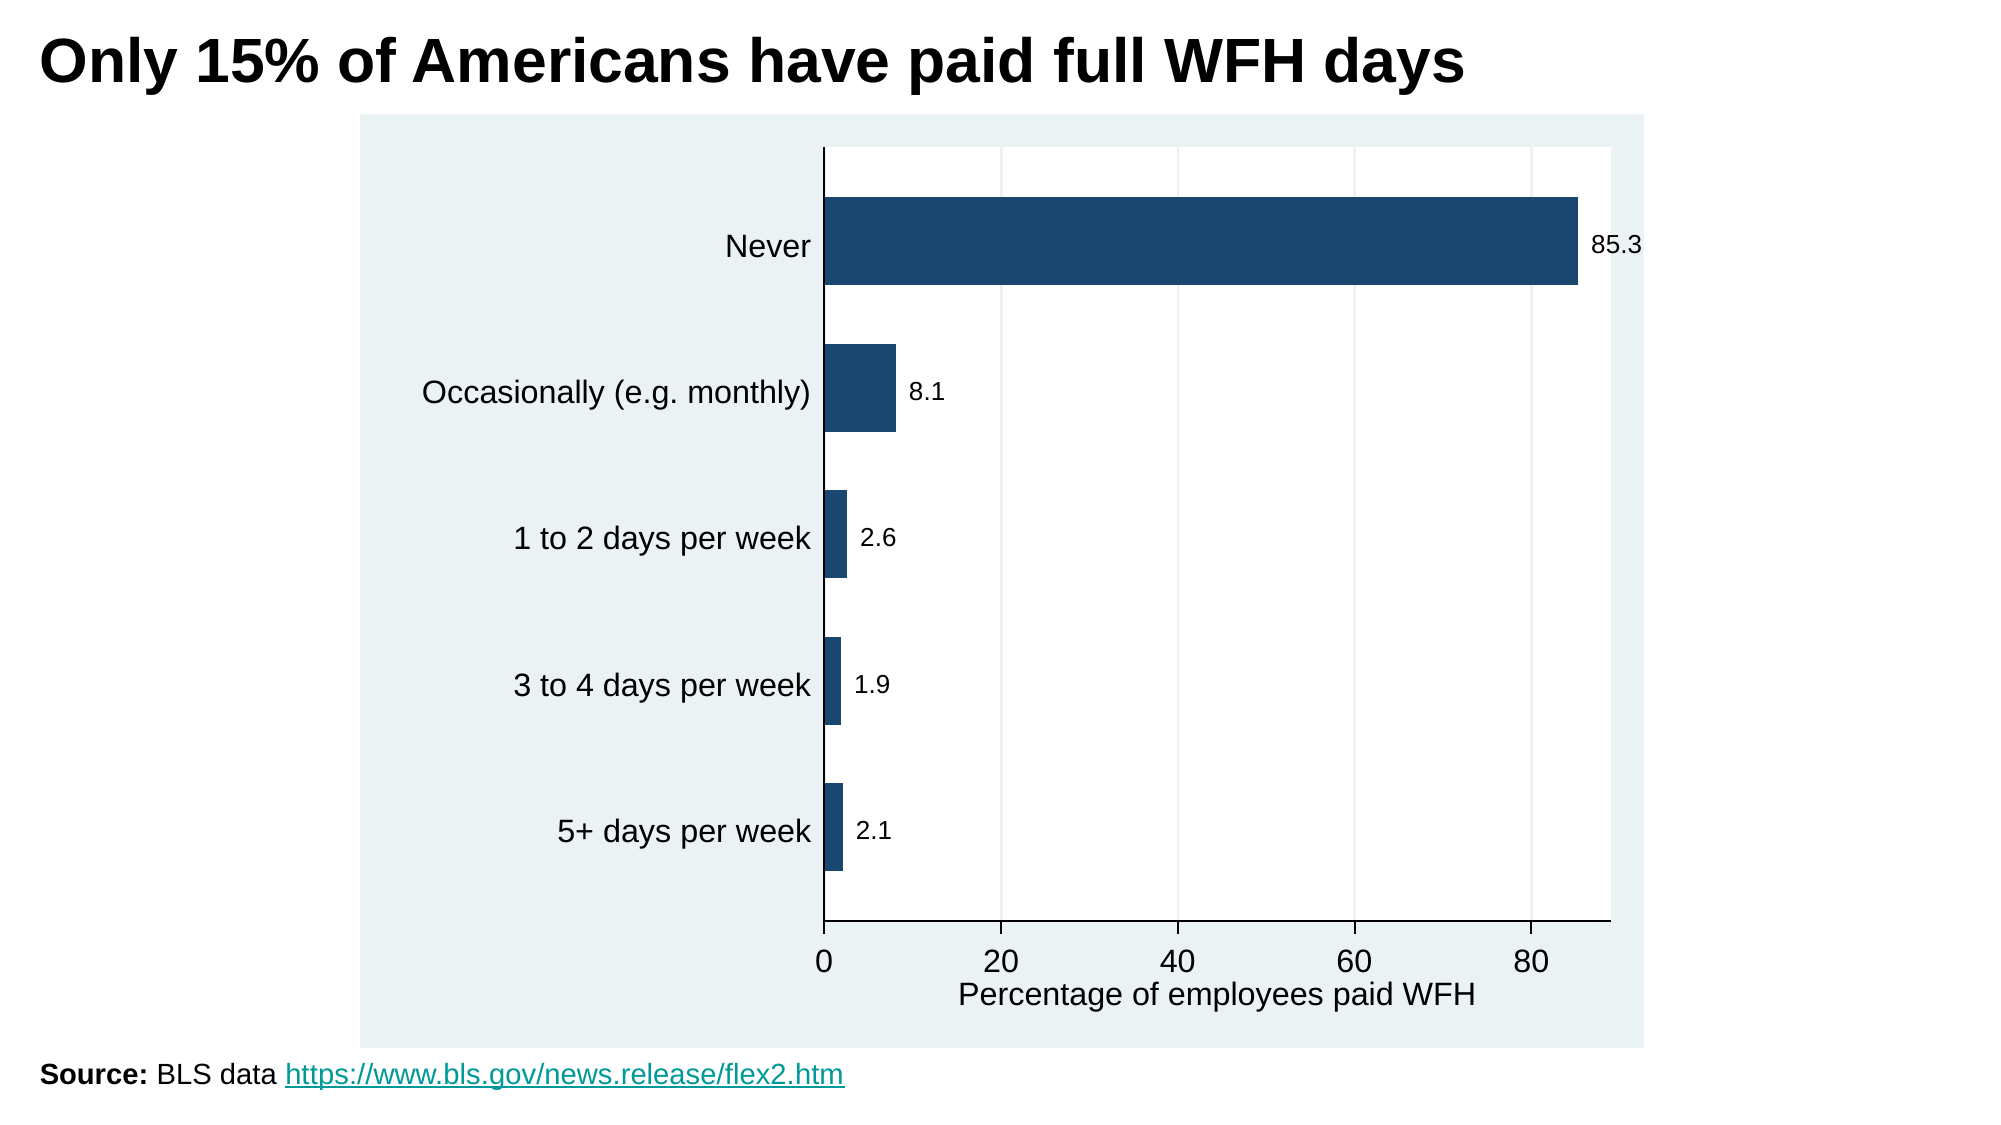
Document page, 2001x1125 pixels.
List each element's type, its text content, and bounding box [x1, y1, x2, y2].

text_box Source: BLS data https://www.bls.gov/news.release/flex2.htm [24, 1047, 1941, 1125]
picture [359, 114, 1647, 1048]
title Only 15% of Americans have paid full WFH days [24, 12, 1825, 145]
